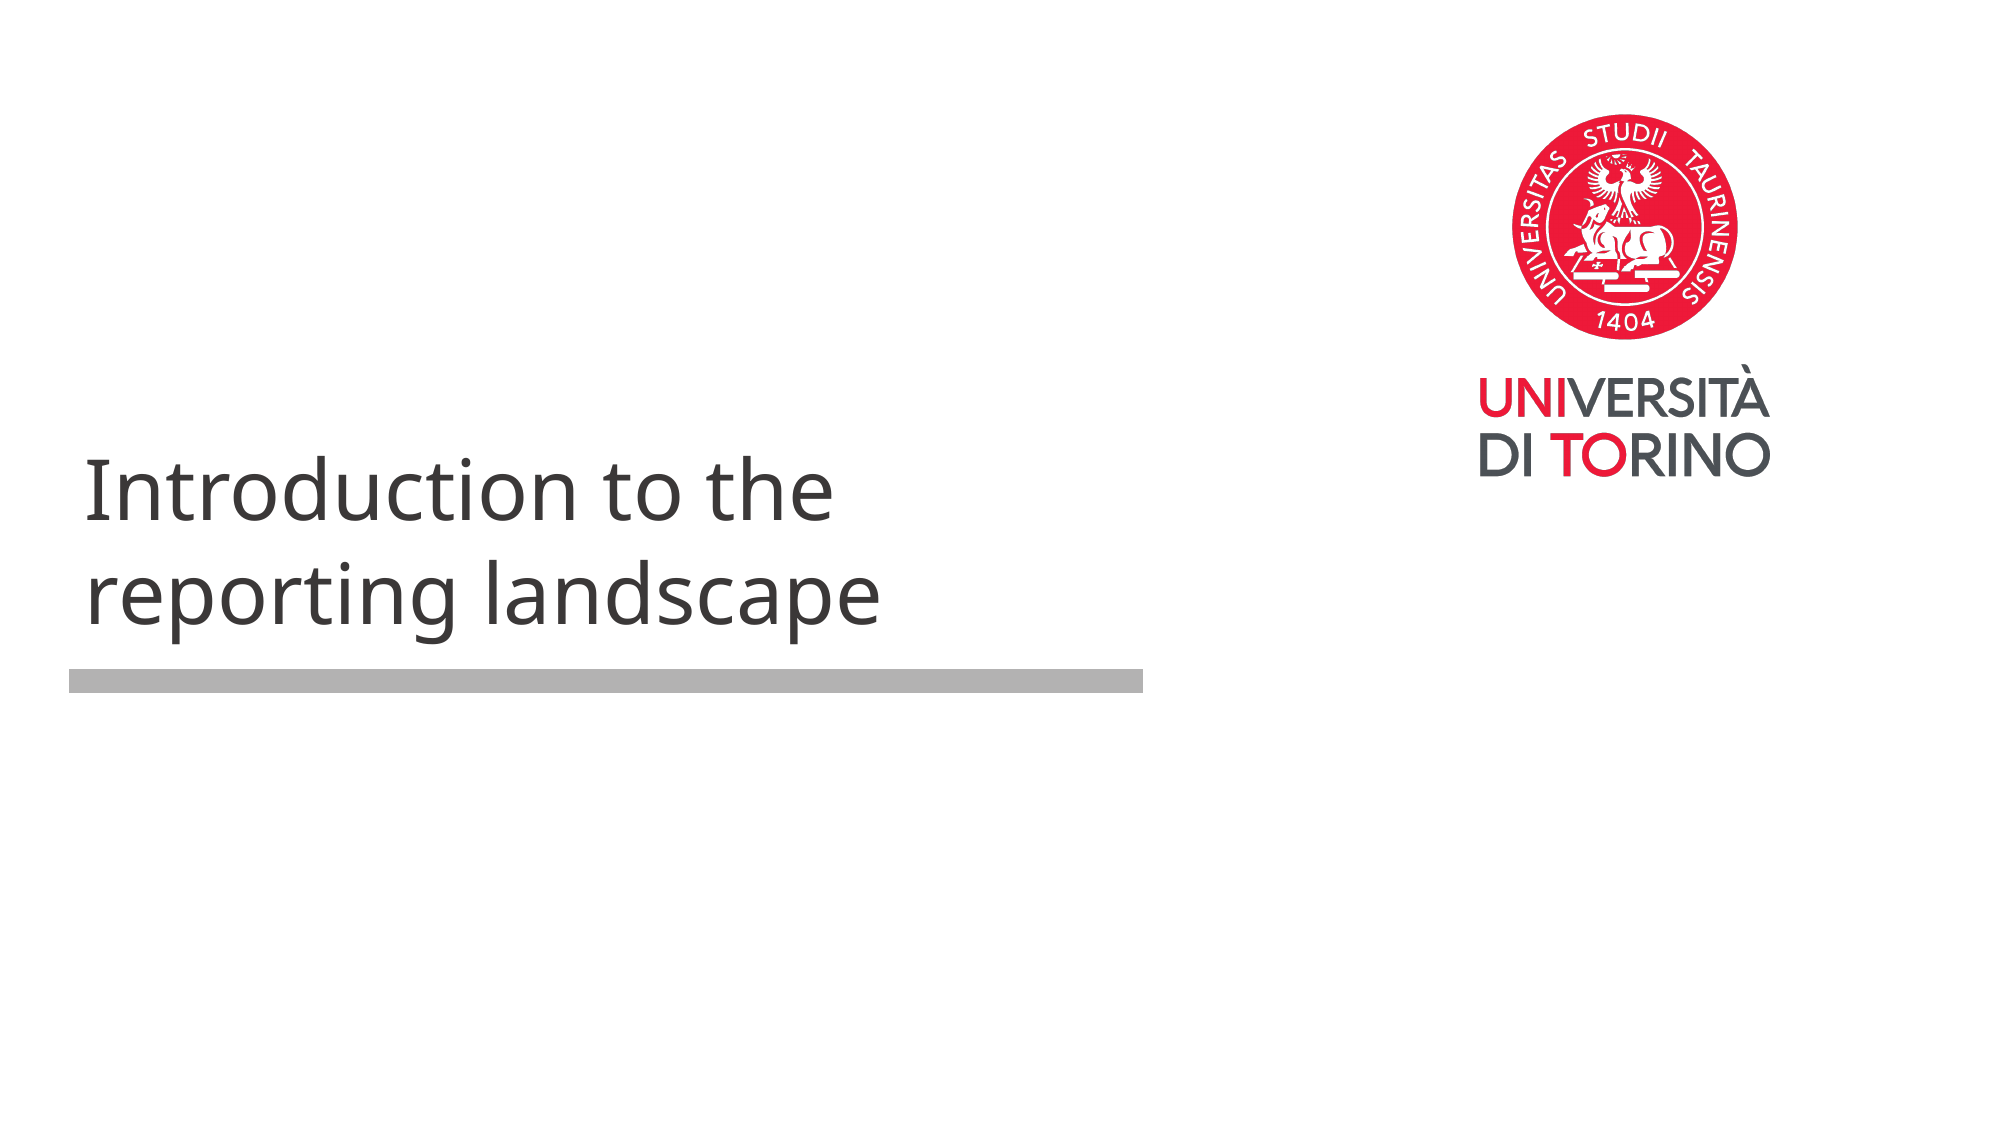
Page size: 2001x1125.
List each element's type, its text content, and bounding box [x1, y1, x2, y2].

title Introduction to the reporting landscape [70, 429, 1143, 653]
picture [1344, 2, 1907, 589]
